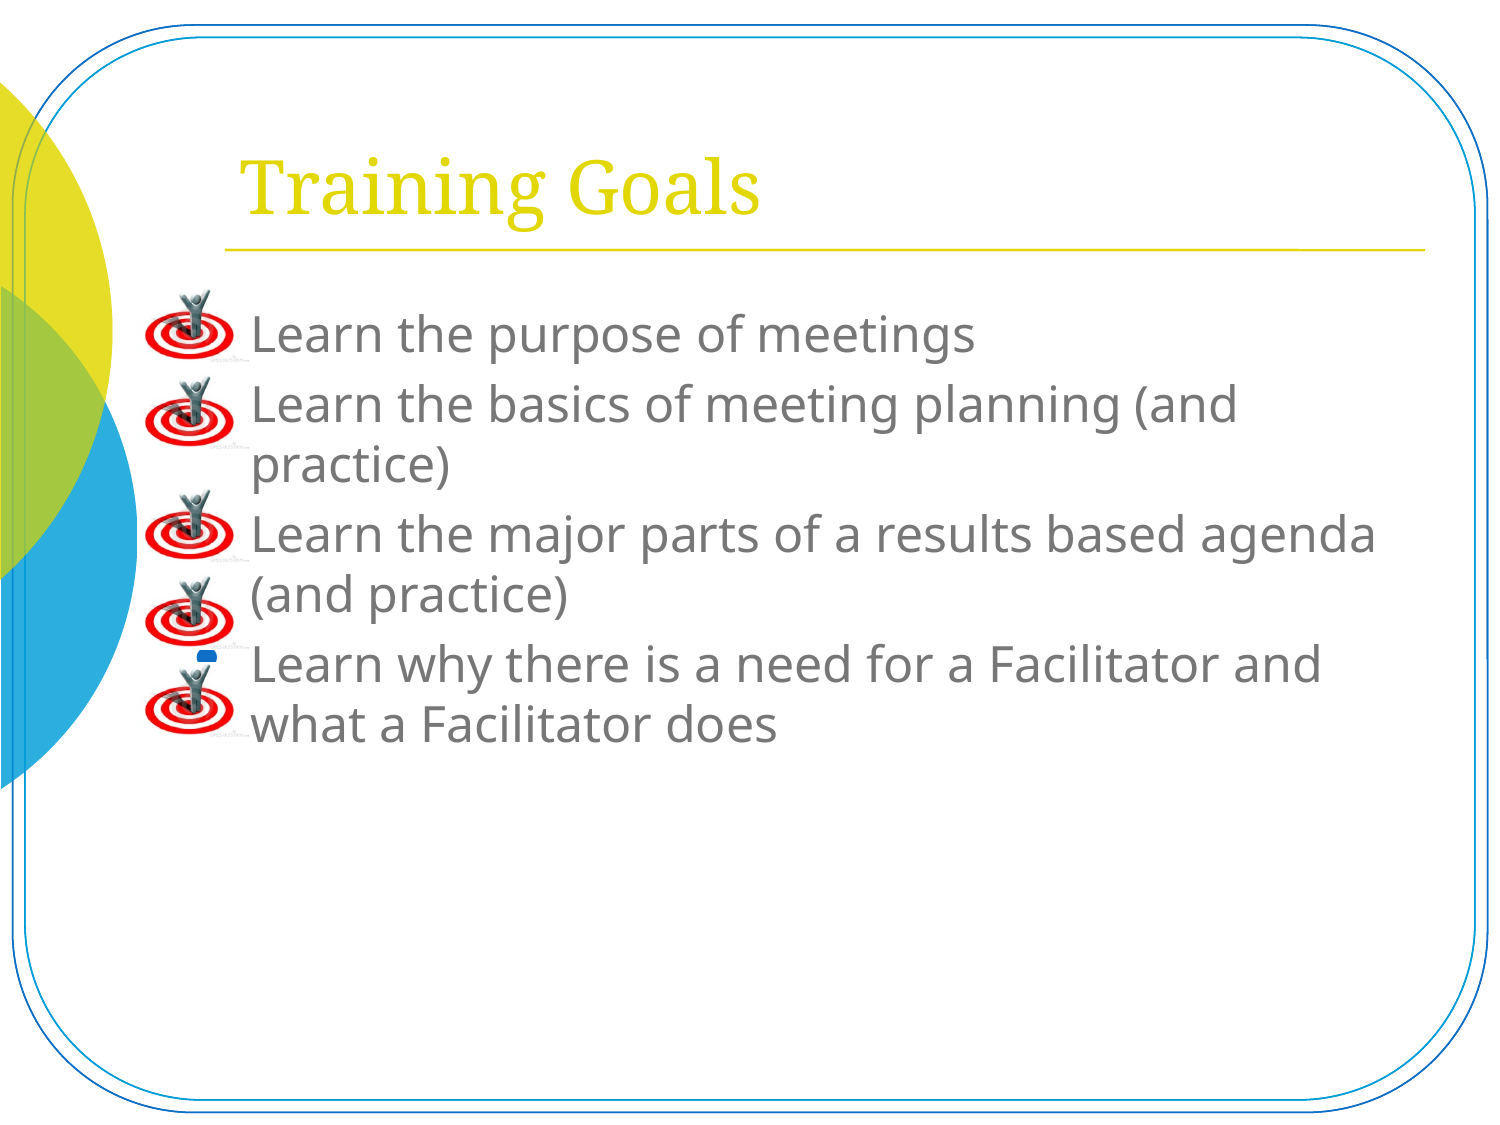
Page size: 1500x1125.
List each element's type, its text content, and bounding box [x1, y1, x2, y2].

picture [137, 574, 251, 651]
list Learn the purpose of meetings Learn the basics of meeting planning (and practice) Learn the major parts of a results based agenda (and practice) Learn why there is a need for a Facilitator and what a Facilitator does [178, 294, 1430, 945]
title Training Goals [224, 49, 1425, 238]
picture [137, 487, 251, 563]
picture [137, 374, 251, 451]
picture [137, 662, 251, 738]
picture [137, 287, 251, 363]
